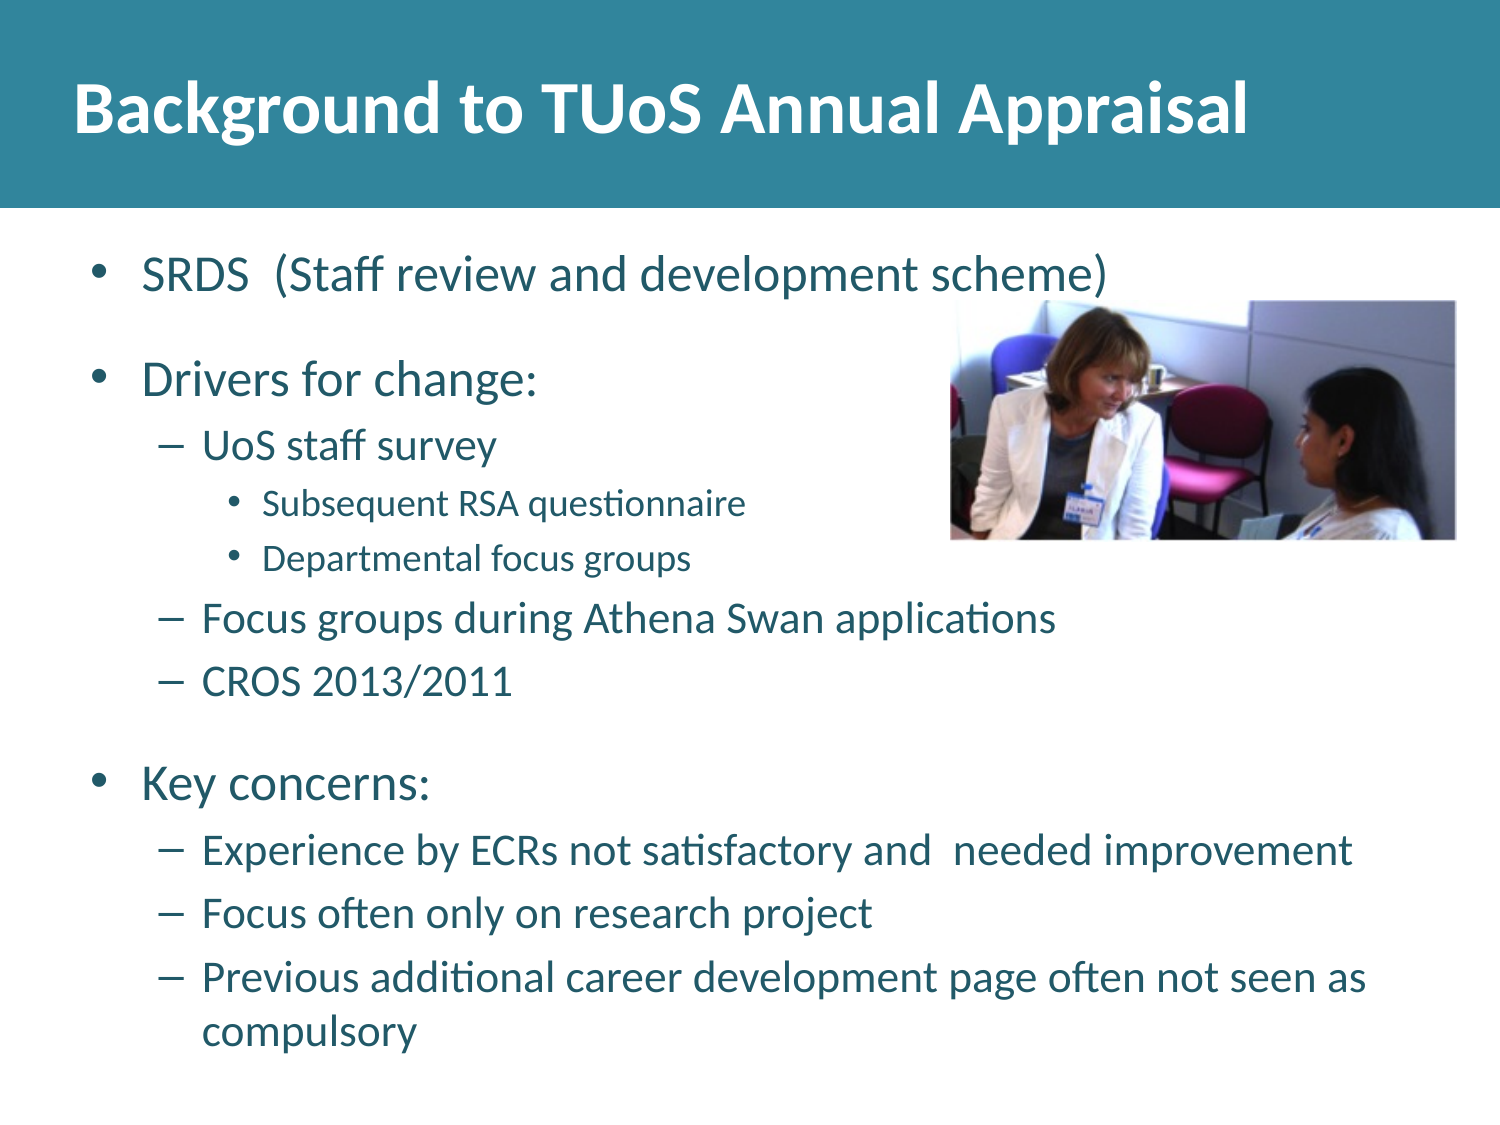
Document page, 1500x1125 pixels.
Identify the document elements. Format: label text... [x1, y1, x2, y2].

text_box Background to TUoS Annual Appraisal [0, 0, 1500, 208]
picture [950, 300, 1458, 542]
list SRDS (Staff review and development scheme) Drivers for change: UoS staff survey Subsequent RSA questionnaire Departmental focus groups Focus groups during Athena Swan applications CROS 2013/2011 Key concerns: Experience by ECRs not satisfactory and needed improvement Focus often only on research project Previous additional career development page often not seen as compulsory [75, 231, 1447, 1064]
